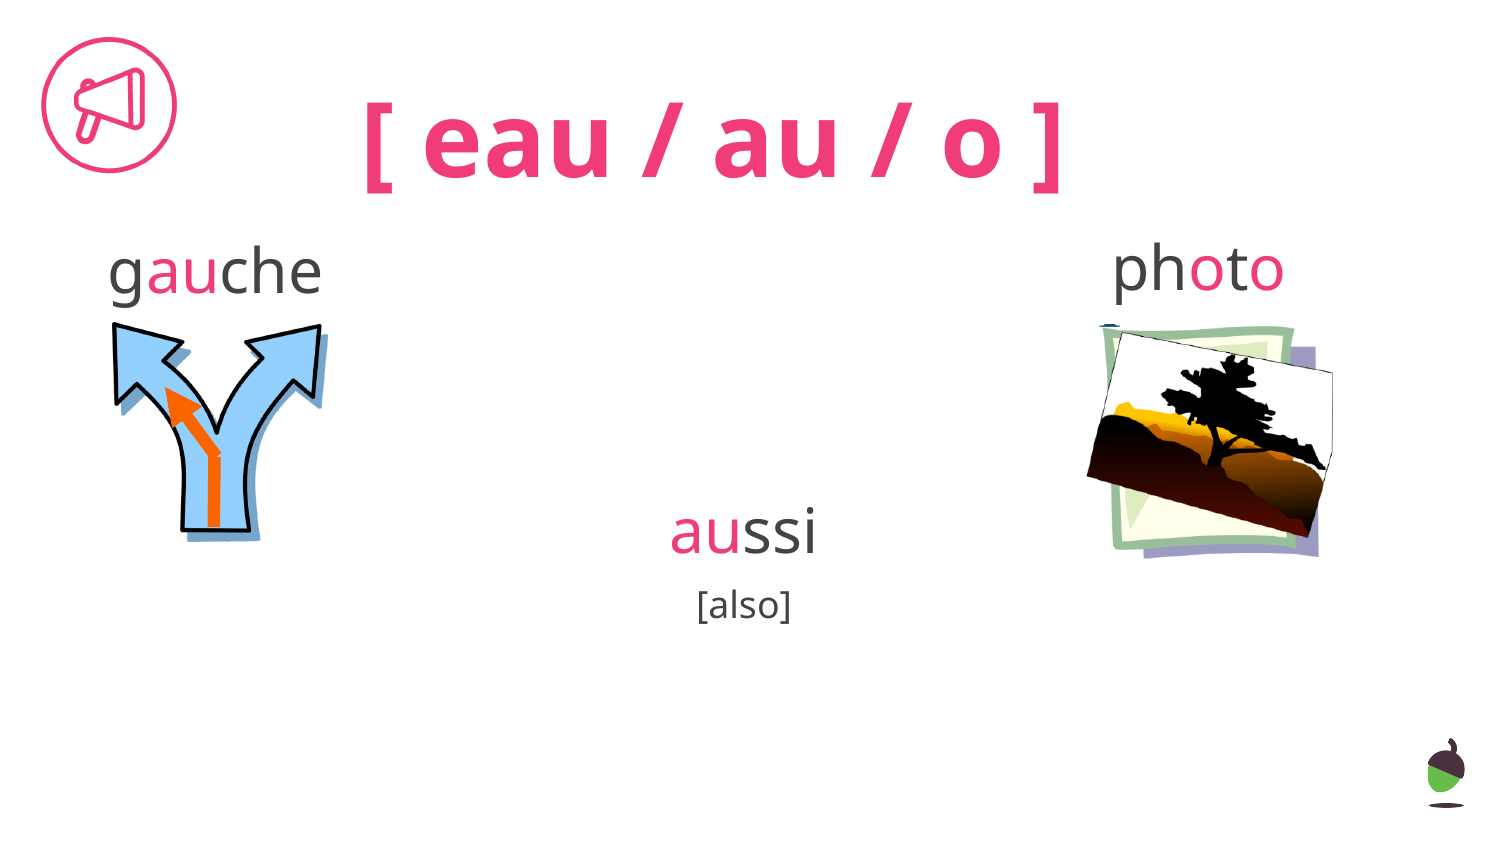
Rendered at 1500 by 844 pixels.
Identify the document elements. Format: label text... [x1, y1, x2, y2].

text_box gauche [100, 227, 638, 387]
picture [1427, 738, 1465, 808]
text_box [164, 386, 217, 457]
picture [32, 30, 192, 191]
text_box aussi [616, 486, 872, 586]
picture [1084, 323, 1345, 569]
text_box [ eau / au / o ] [345, 58, 1140, 218]
text_box [also] [667, 577, 822, 631]
text_box photo [1103, 223, 1394, 340]
picture [112, 322, 329, 542]
